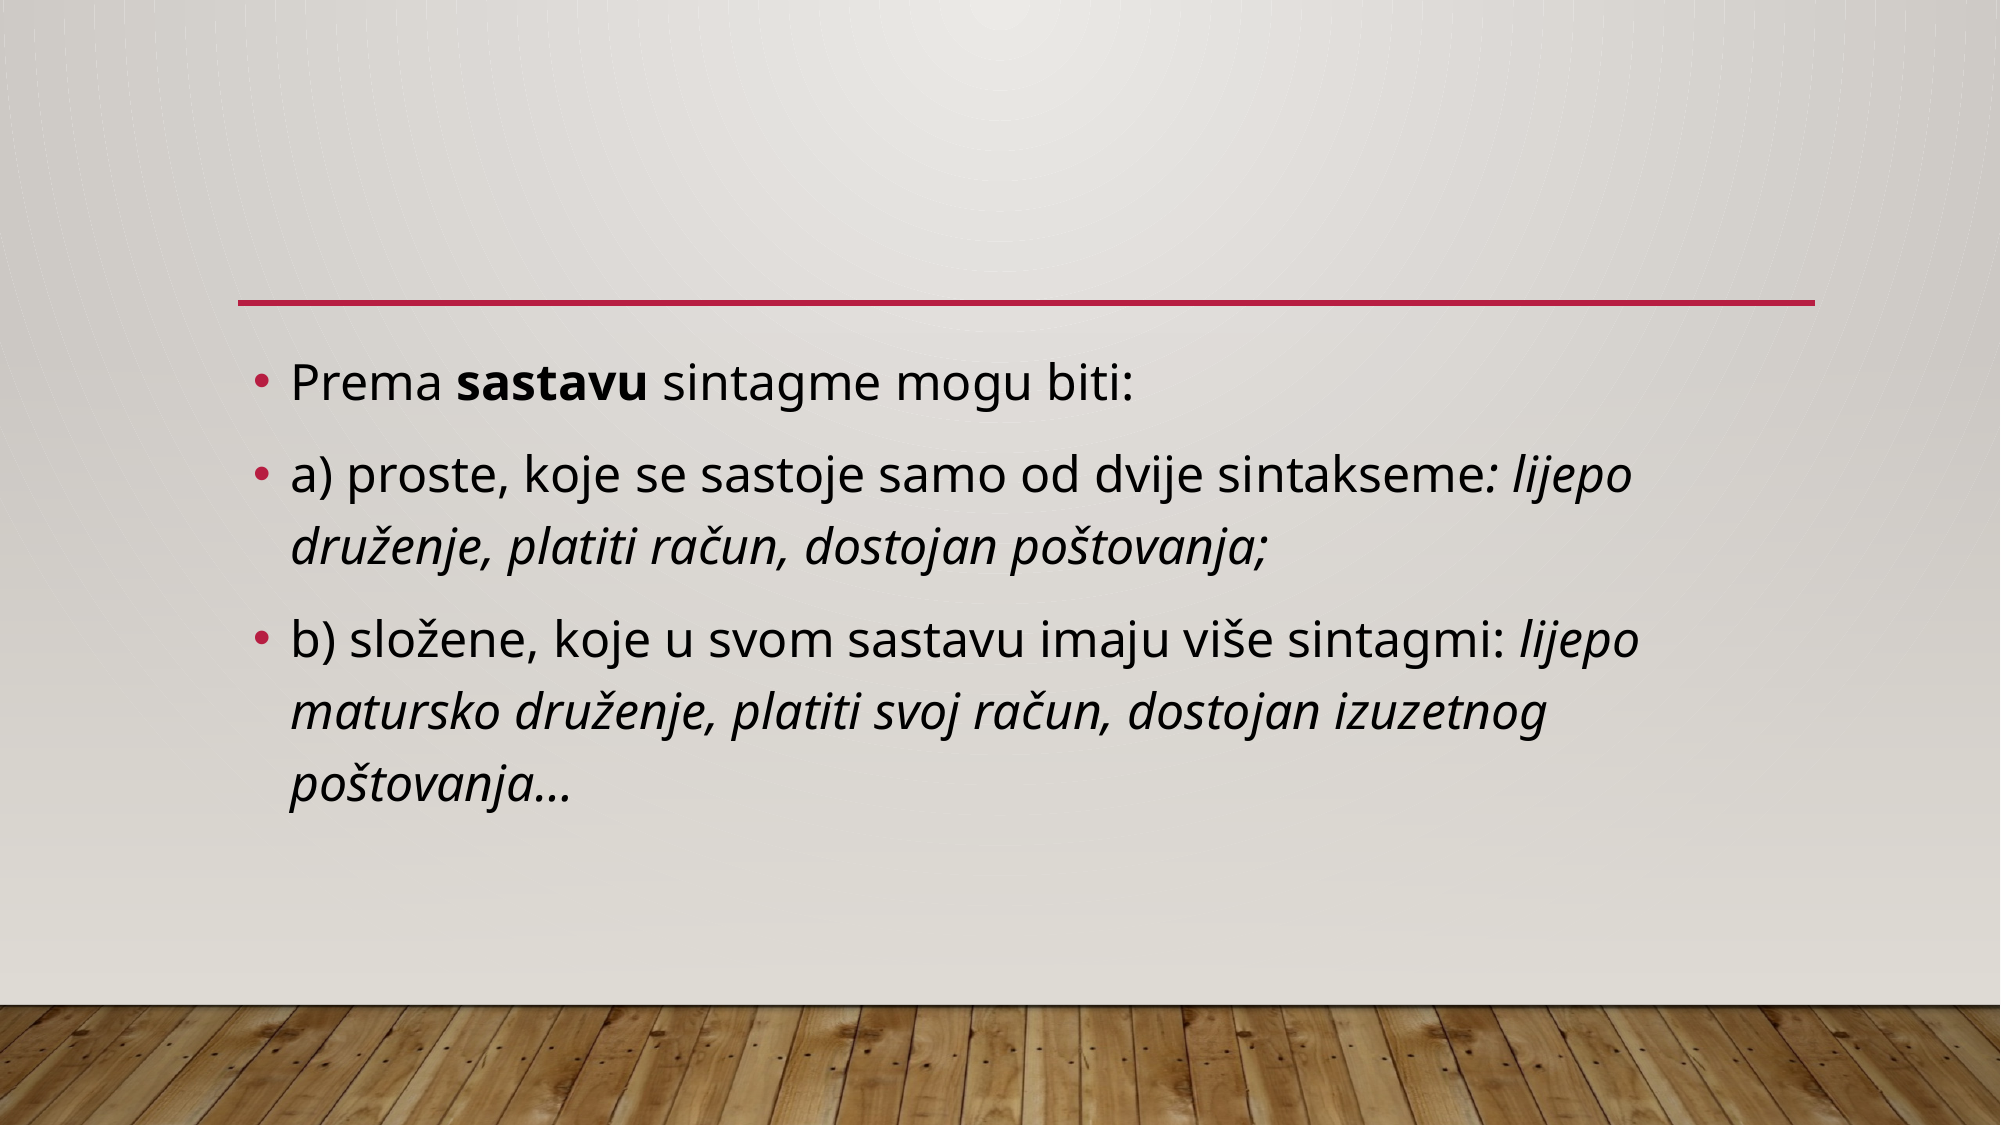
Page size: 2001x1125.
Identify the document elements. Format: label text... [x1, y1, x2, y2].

picture [0, 1005, 2000, 1125]
list Prema sastavu sintagme mogu biti: a) proste, koje se sastoje samo od dvije sintakseme: lijepo druženje, platiti račun, dostojan poštovanja; b) složene, koje u svom sastavu imaju više sintagmi: lijepo matursko druženje, platiti svoj račun, dostojan izuzetnog poštovanja… [238, 330, 1814, 897]
